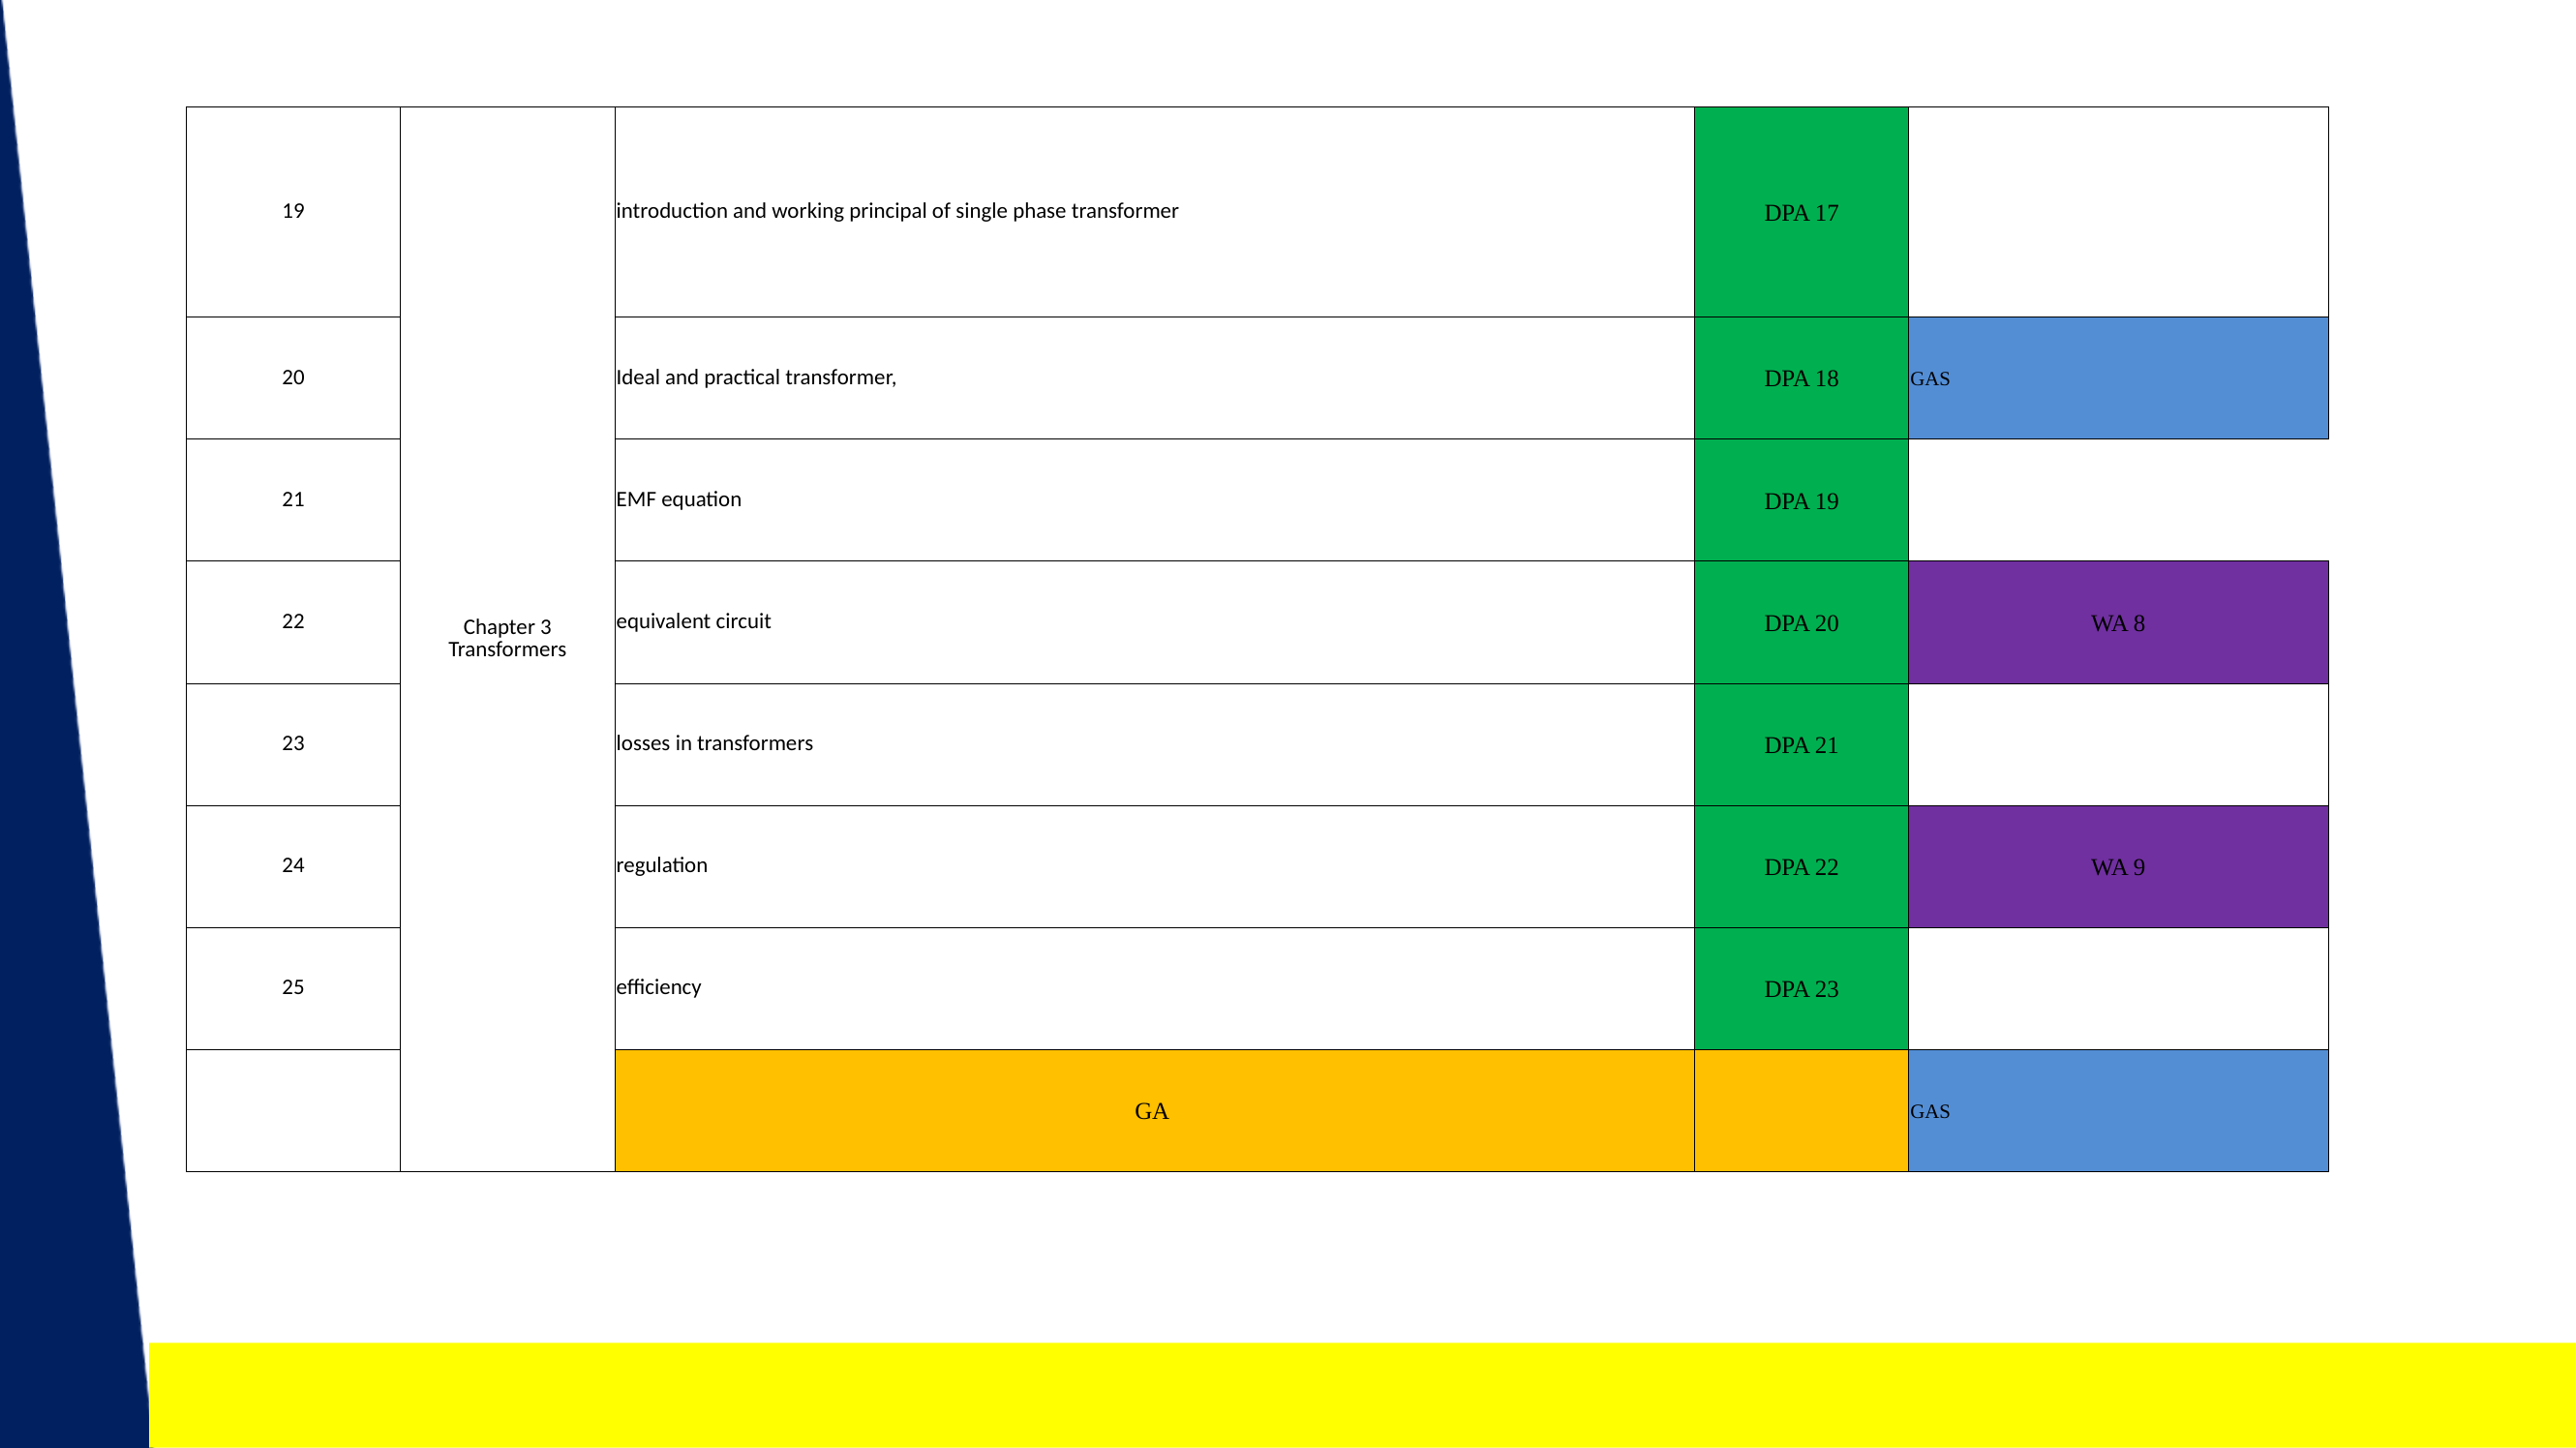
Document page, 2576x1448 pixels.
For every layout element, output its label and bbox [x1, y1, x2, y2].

text_box [0, 0, 2576, 1448]
